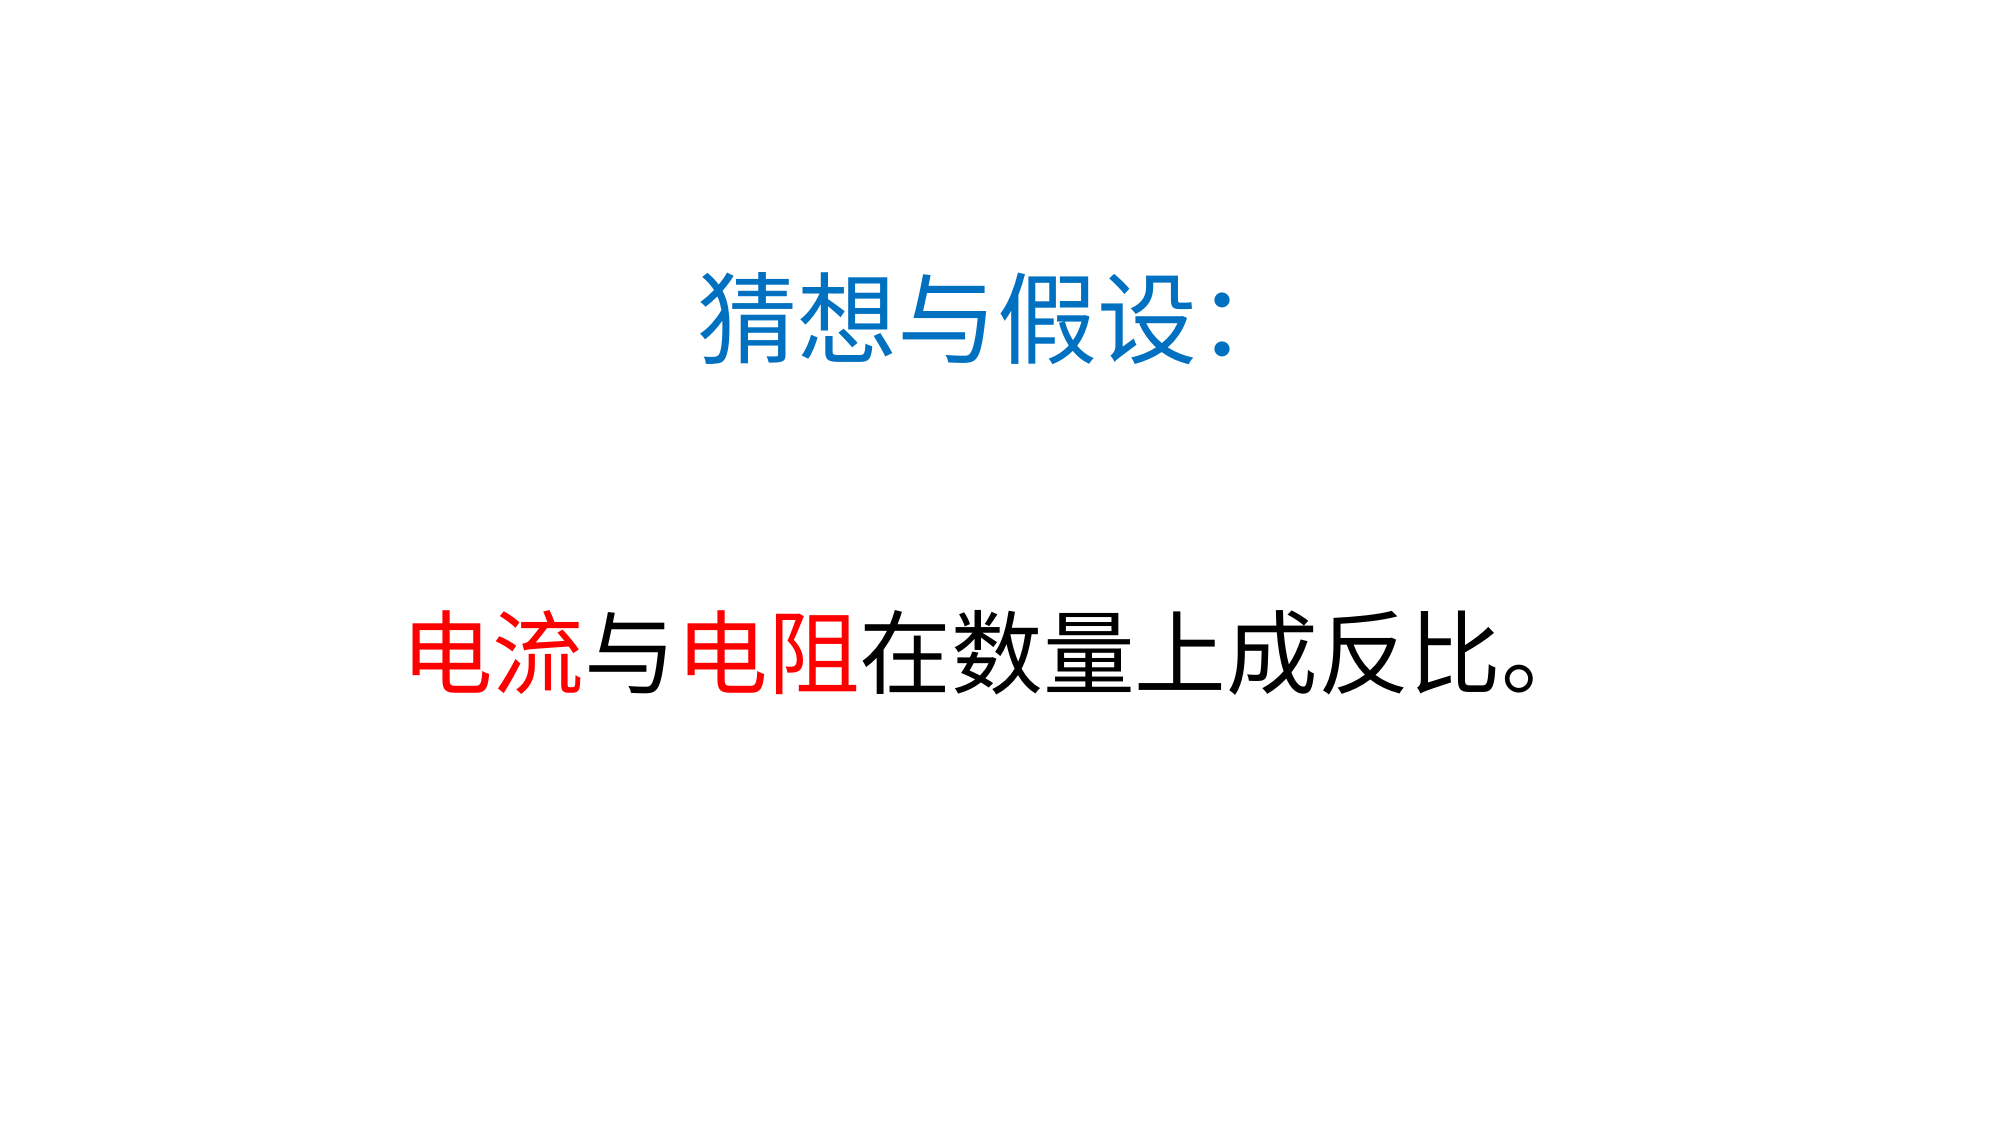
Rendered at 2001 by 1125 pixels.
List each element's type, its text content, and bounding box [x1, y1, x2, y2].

text_box 猜想与假设： 电流与电阻在数量上成反比。 [143, 189, 1852, 648]
